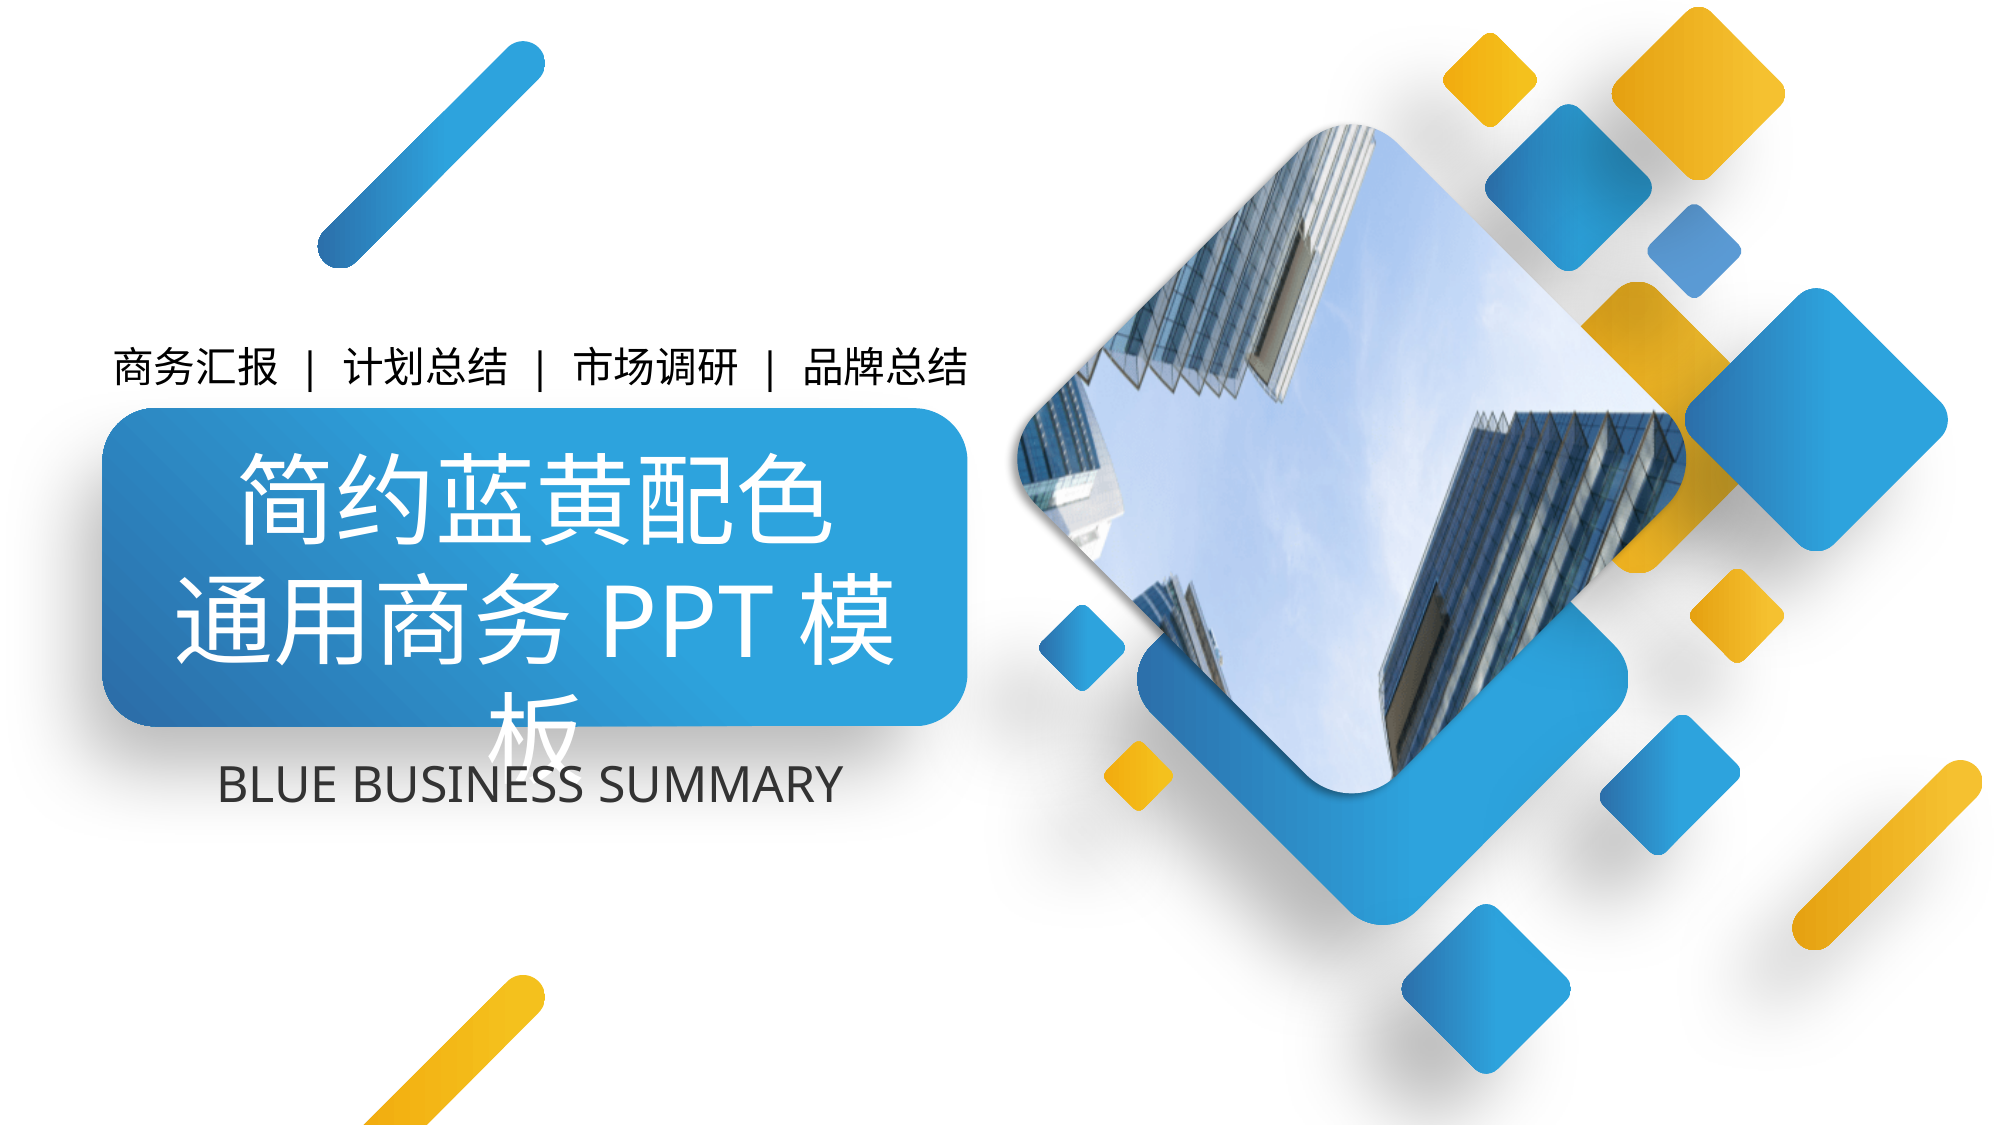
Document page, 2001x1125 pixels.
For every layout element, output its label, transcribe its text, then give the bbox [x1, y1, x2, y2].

text_box [1610, 5, 1787, 132]
text_box [1319, 123, 1385, 132]
text_box [1442, 32, 1539, 128]
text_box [102, 408, 968, 727]
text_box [279, 132, 2000, 1093]
text_box 商务汇报 | 计划总结 | 市场调研 | 品牌总结 [97, 333, 279, 399]
text_box BLUE BUSINESS SUMMARY [201, 744, 279, 820]
